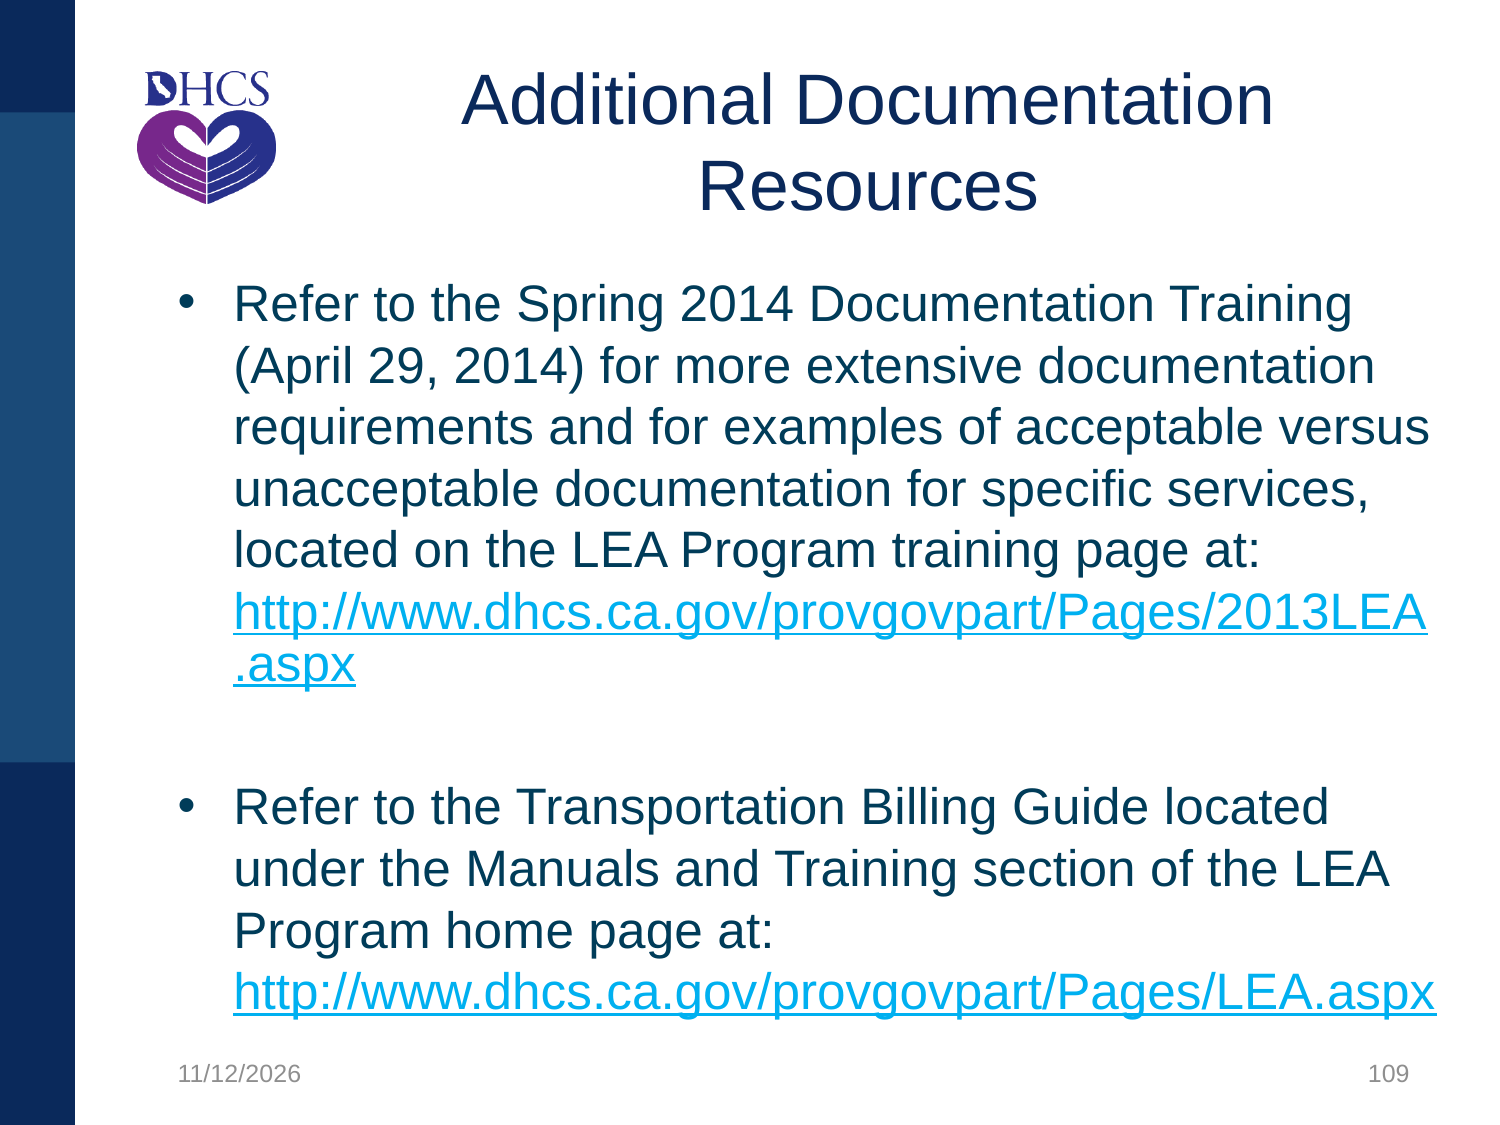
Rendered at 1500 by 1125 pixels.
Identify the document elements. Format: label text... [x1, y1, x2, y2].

picture [137, 71, 275, 204]
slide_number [162, 1042, 513, 1103]
title Additional Documentation Resources [275, 45, 1463, 233]
list Refer to the Spring 2014 Documentation Training (April 29, 2014) for more extensive documentation requirements and for examples of acceptable versus unacceptable documentation for specific services, located on the LEA Program training page at: http://www.dhcs.ca.gov/provgovpart/Pages/2013LEA.aspx Refer to the Transportation Billing Guide located under the Manuals and Training section of the LEA Program home page at: http://www.dhcs.ca.gov/provgovpart/Pages/LEA.aspx [162, 262, 1463, 1005]
slide_number 109 [1074, 1042, 1425, 1103]
